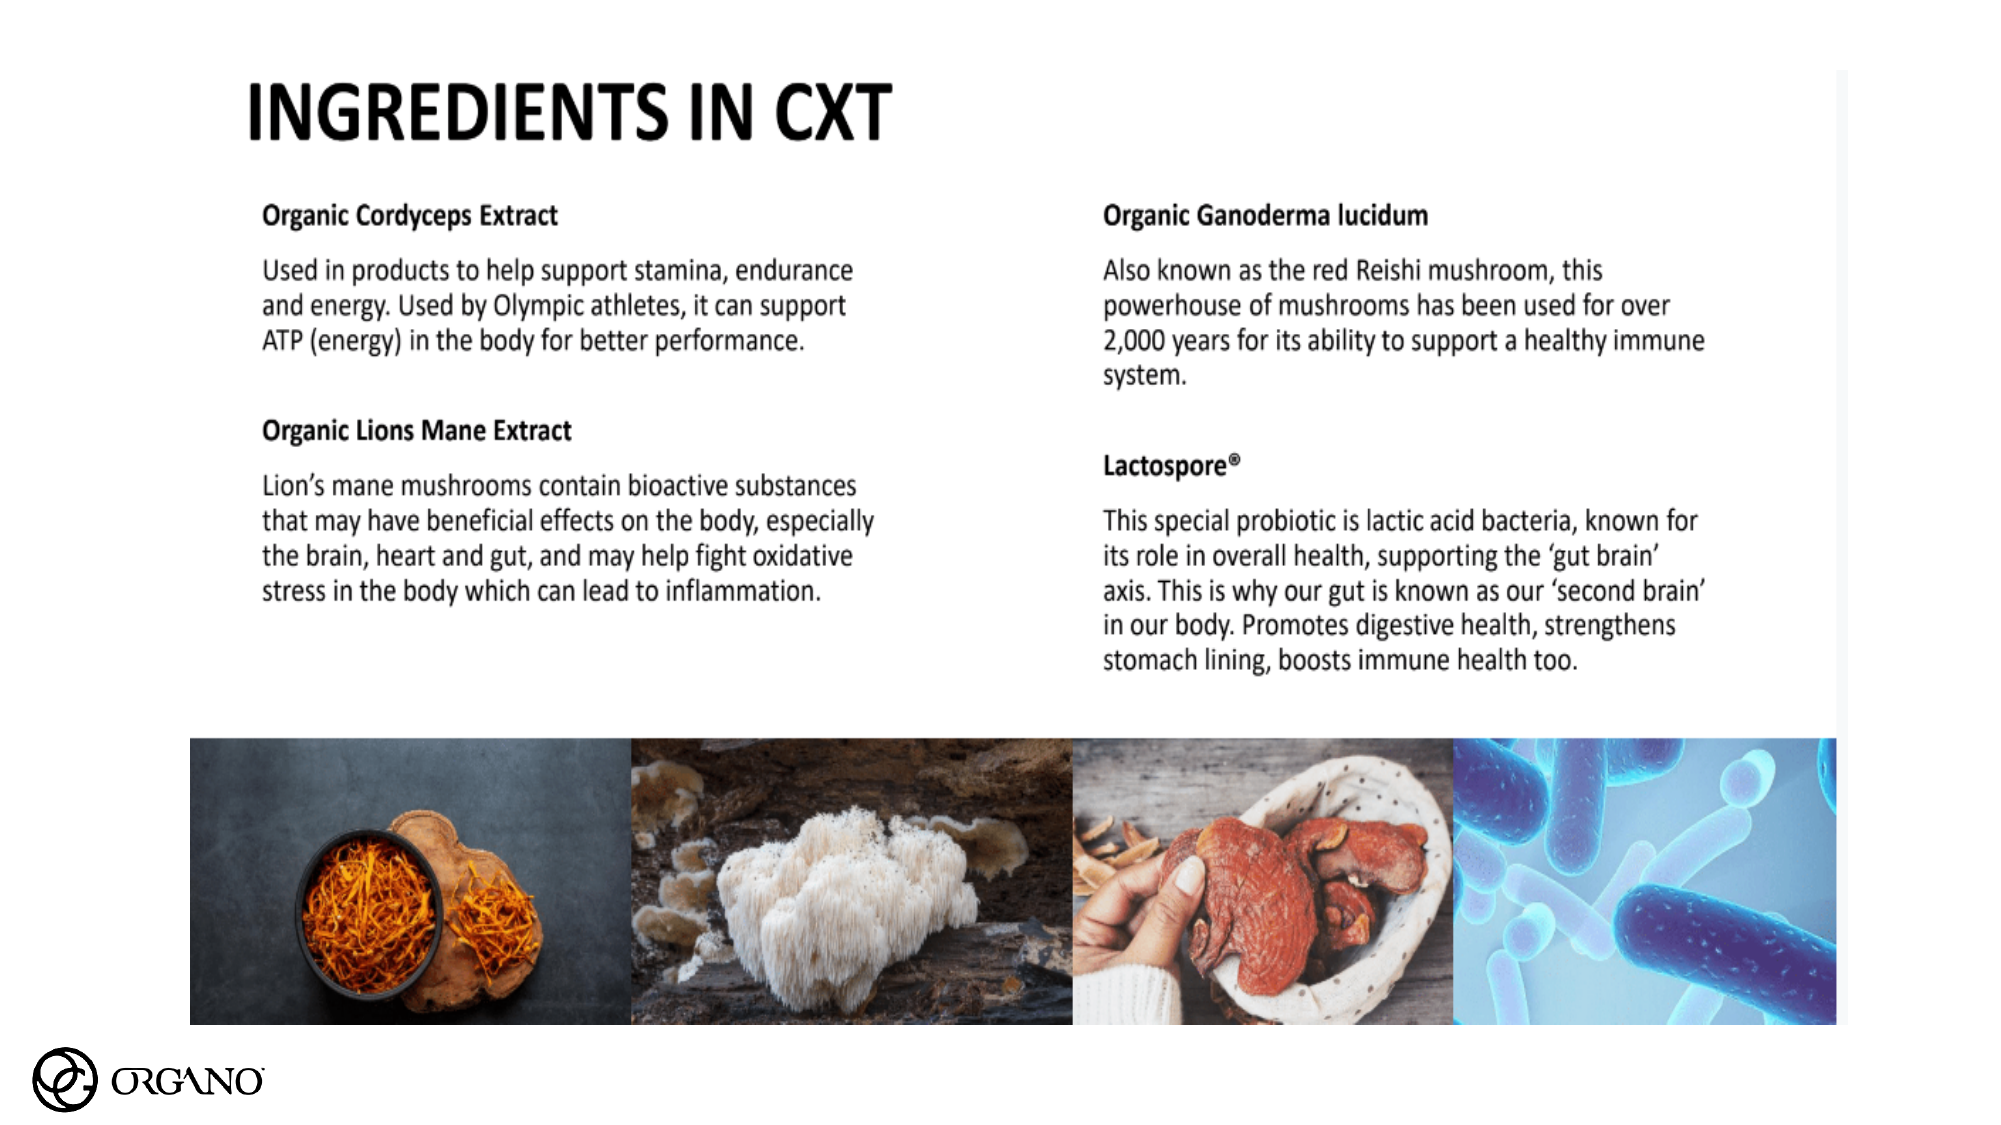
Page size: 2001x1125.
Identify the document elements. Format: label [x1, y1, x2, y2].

picture [20, 1024, 271, 1125]
list [190, 71, 1848, 1026]
